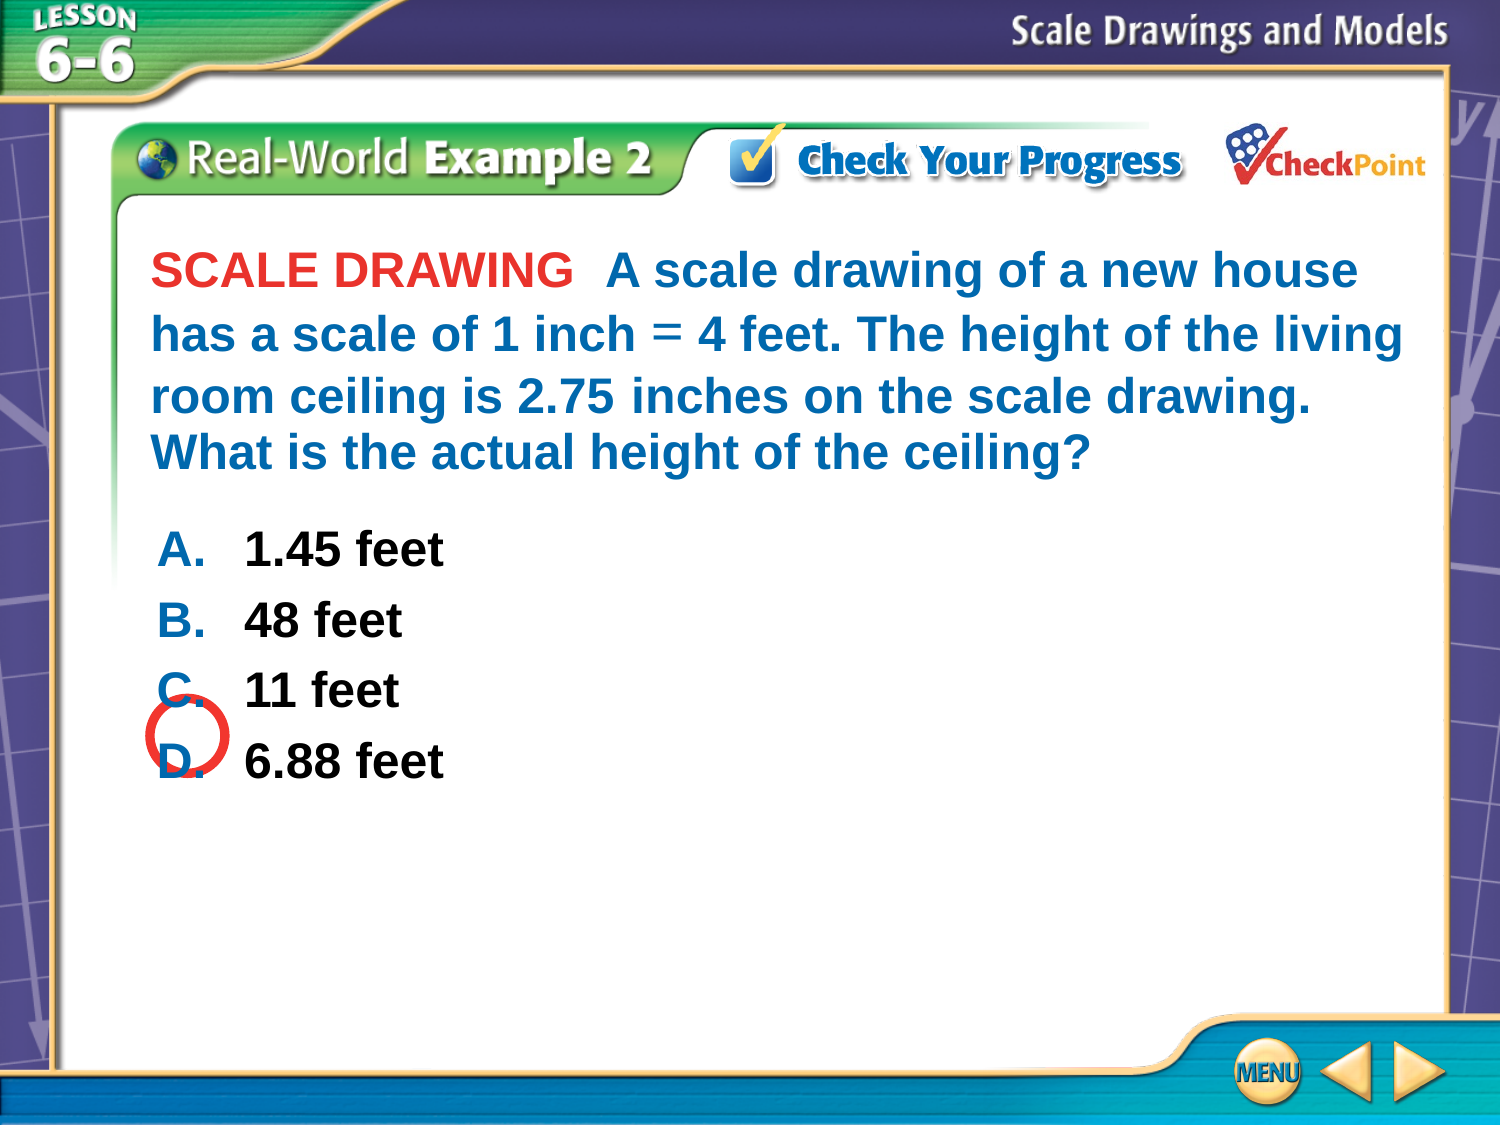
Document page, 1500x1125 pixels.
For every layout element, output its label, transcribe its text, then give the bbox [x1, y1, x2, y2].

picture [0, 0, 1500, 1125]
text_box SCALE DRAWING A scale drawing of a new house has a scale of 1 inch = 4 feet. The height of the living room ceiling is 2.75 inches on the scale drawing. What is the actual height of the ceiling? [87, 237, 1453, 481]
text_box A. 1.45 feet B. 48 feet C. 11 feet D. 6.88 feet [149, 523, 611, 790]
picture [1003, 1024, 1500, 1117]
